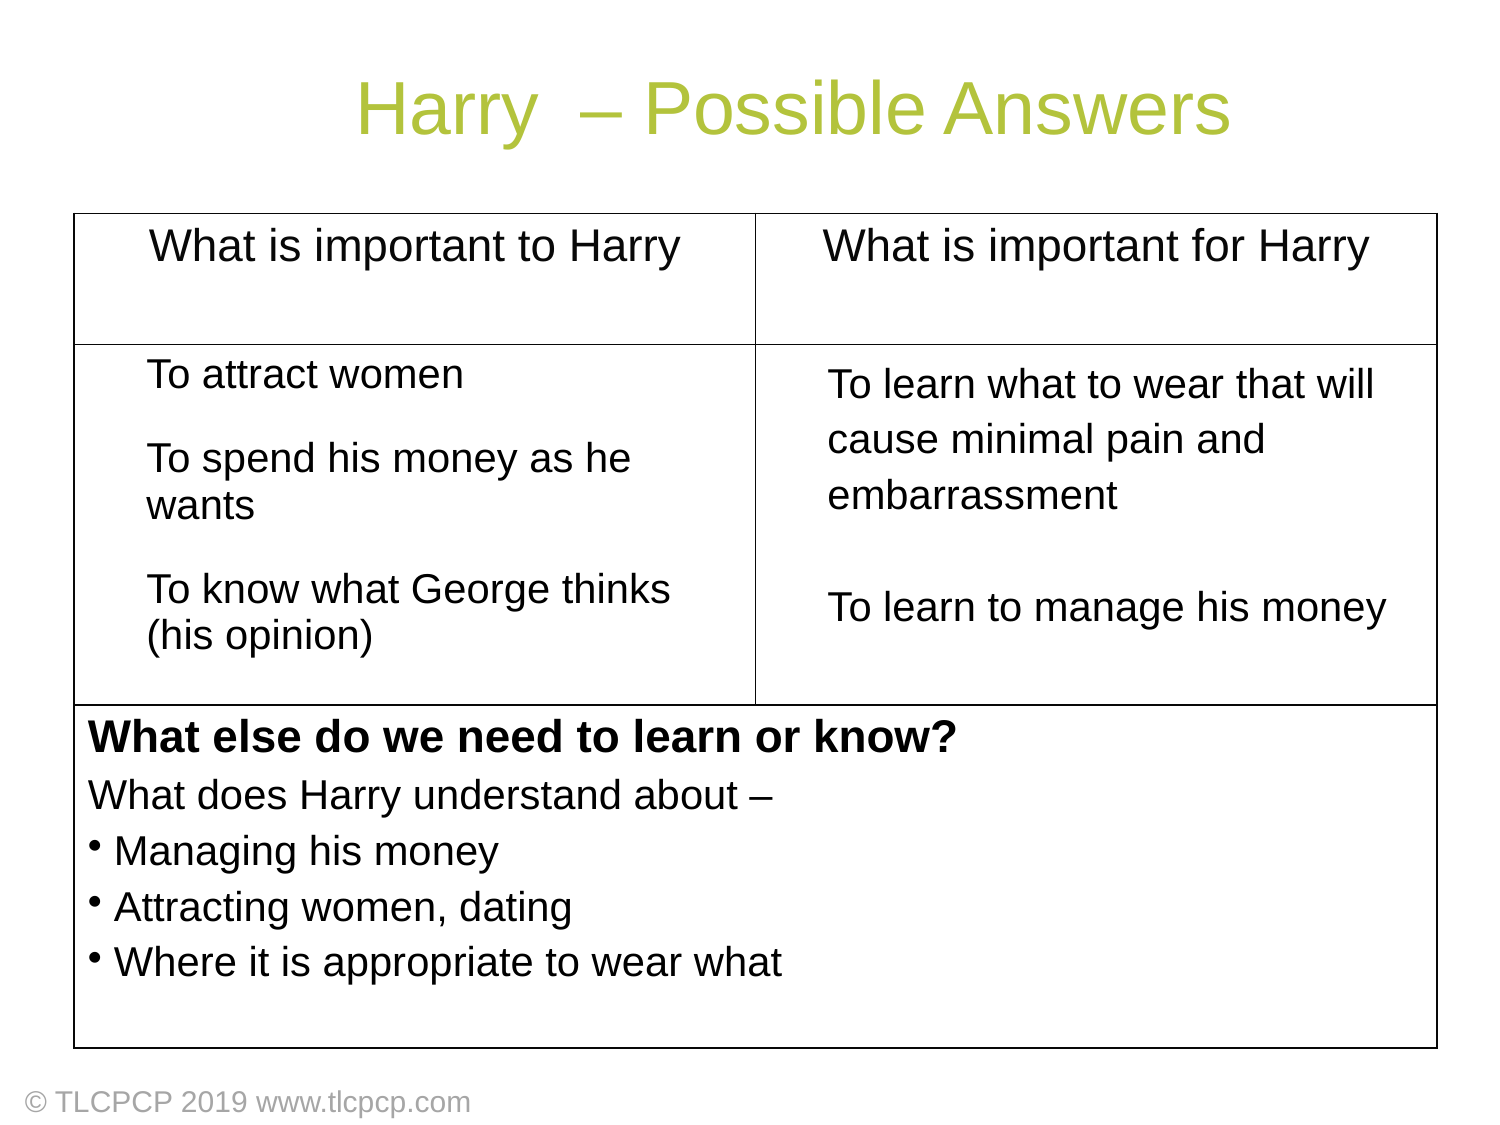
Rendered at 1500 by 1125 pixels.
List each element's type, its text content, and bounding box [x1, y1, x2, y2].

table_cell What else do we need to learn or know? What does Harry understand about – Managing his money Attracting women, dating Where it is appropriate to wear what [75, 706, 1436, 1047]
table_header What is important for Harry [756, 214, 1436, 344]
table_cell To attract women To spend his money as he wants To know what George thinks (his opinion) [75, 345, 755, 704]
text_box Harry – Possible Answers [87, 51, 1500, 152]
text_box © TLCPCP 2019 www.tlcpcp.com [10, 1075, 487, 1125]
table_header What is important to Harry [75, 214, 755, 344]
table_cell To learn what to wear that will cause minimal pain and embarrassment To learn to manage his money [756, 345, 1436, 704]
